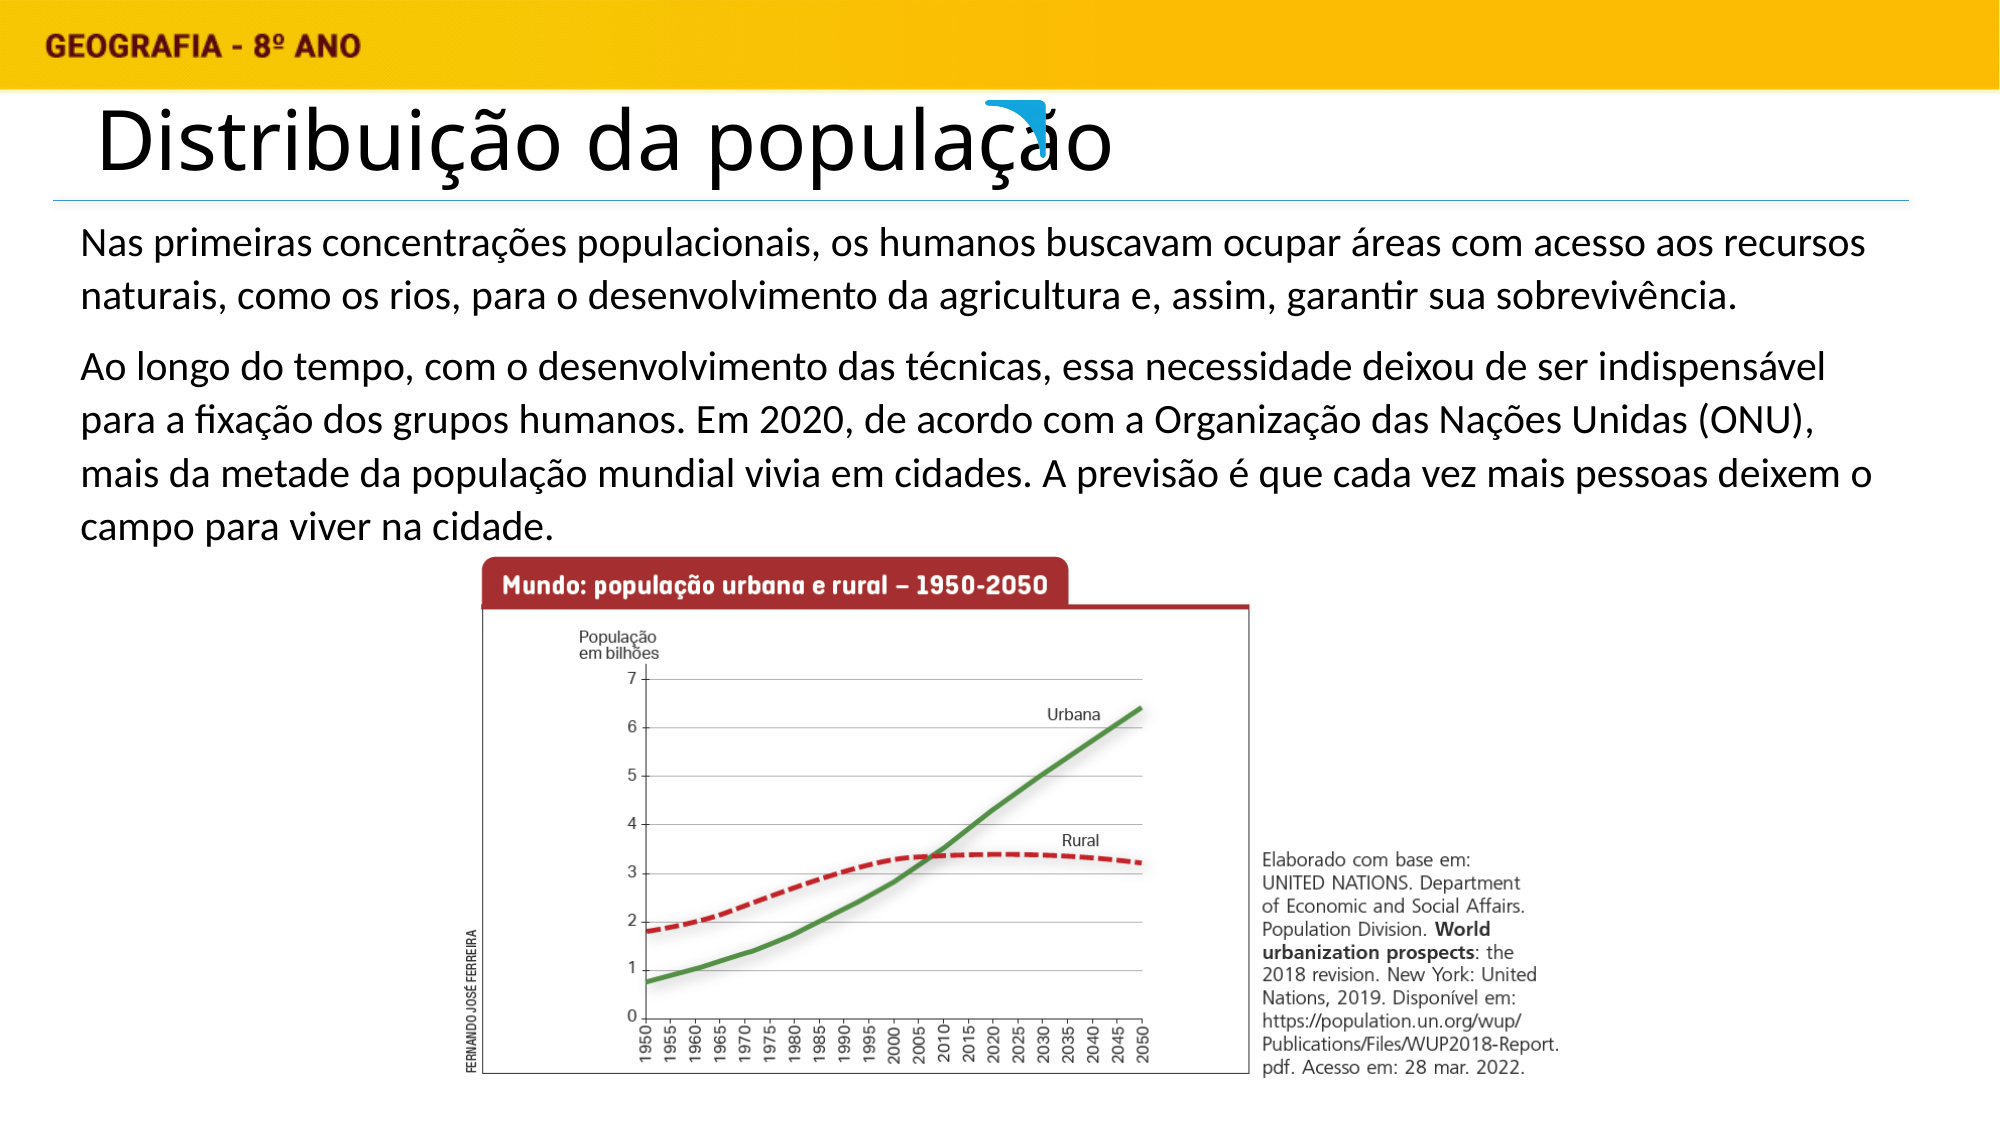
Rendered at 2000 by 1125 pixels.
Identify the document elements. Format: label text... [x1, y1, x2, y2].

text_box Nas primeiras concentrações populacionais, os humanos buscavam ocupar áreas com acesso aos recursos naturais, como os rios, para o desenvolvimento da agricultura e, assim, garantir sua sobrevivência. Ao longo do tempo, com o desenvolvimento das técnicas, essa necessidade deixou de ser indispensável para a fixação dos grupos humanos. Em 2020, de acordo com a Organização das Nações Unidas (ONU), mais da metade da população mundial vivia em cidades. A previsão é que cada vez mais pessoas deixem o campo para viver na cidade. [65, 210, 1910, 557]
picture [981, 96, 1049, 165]
picture [459, 552, 1560, 1087]
picture [0, 0, 2000, 93]
text_box Distribuição da população [80, 104, 1304, 195]
